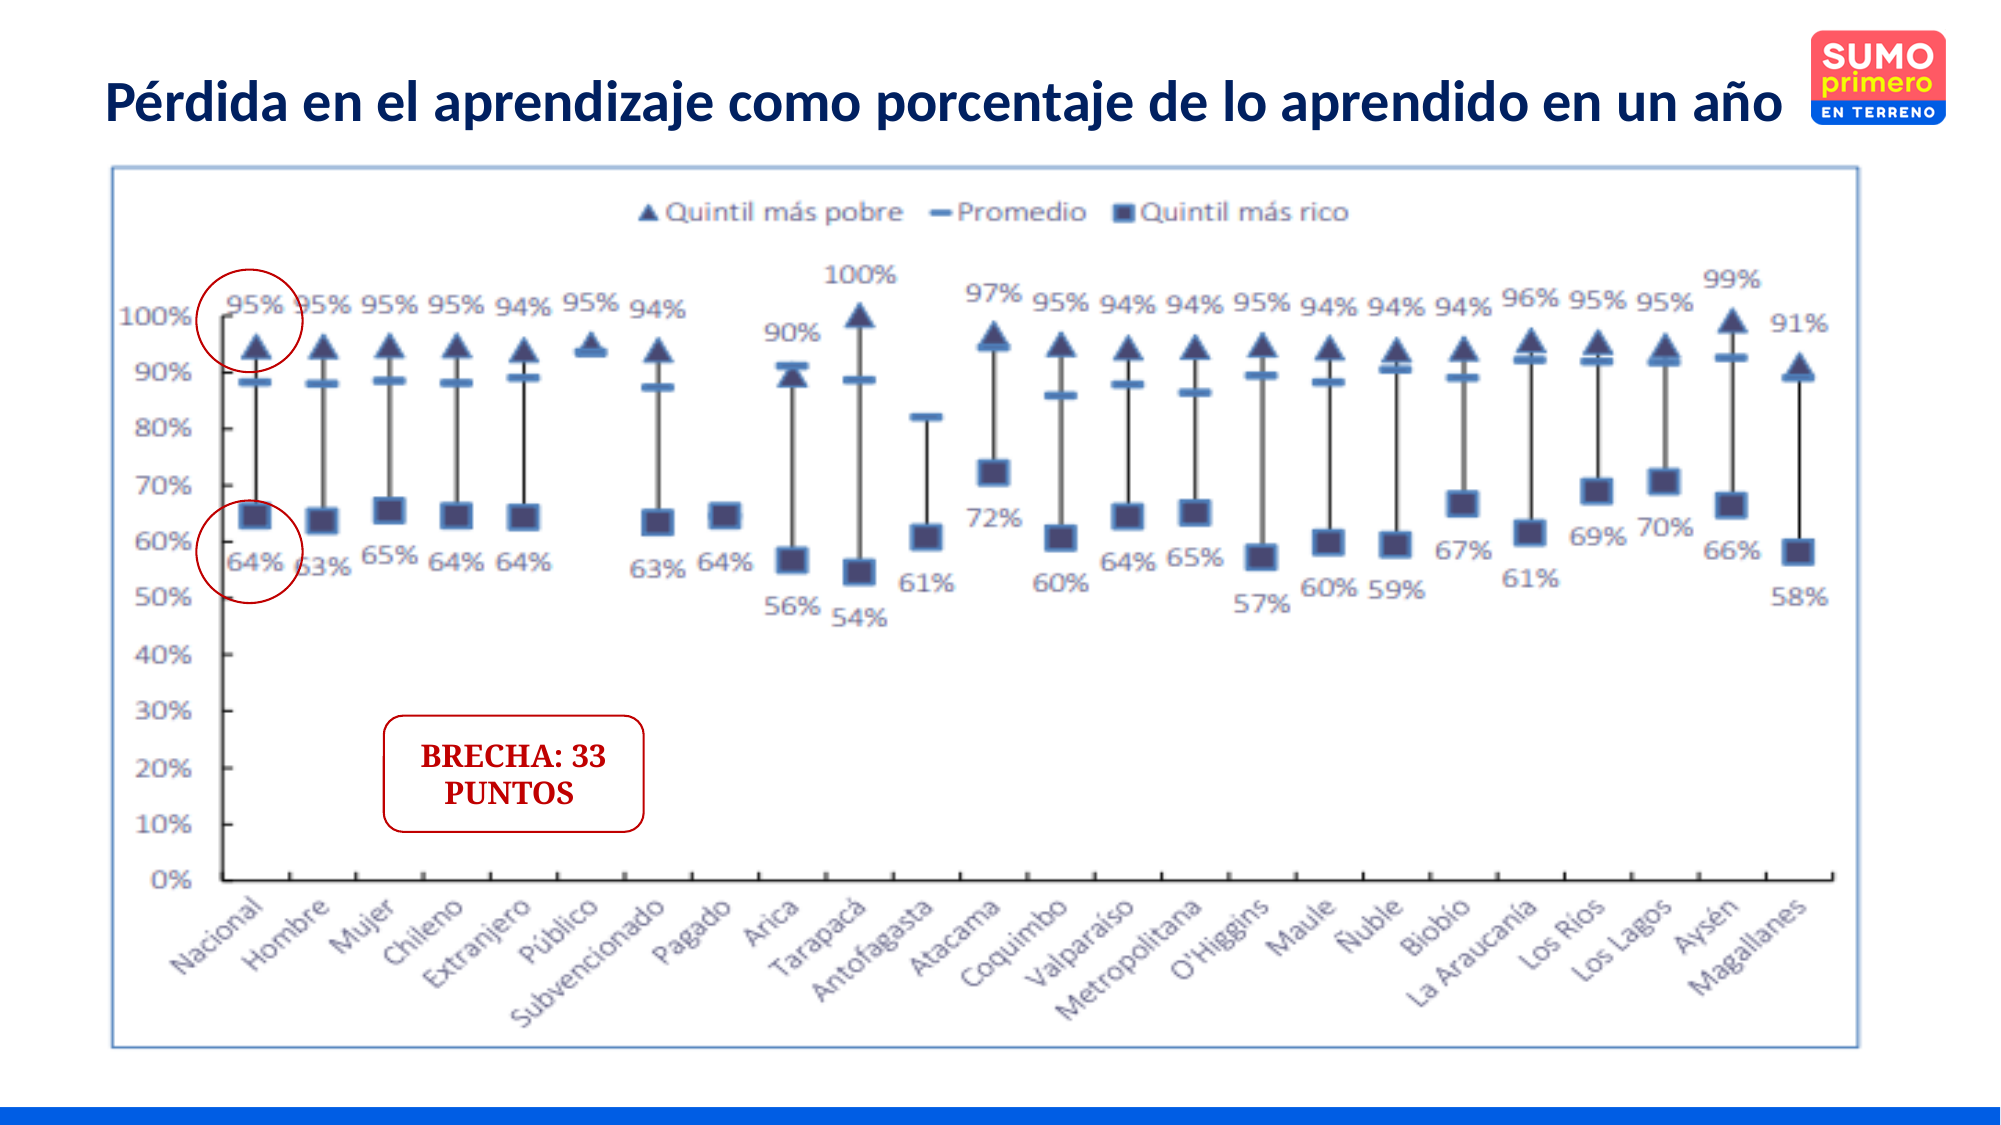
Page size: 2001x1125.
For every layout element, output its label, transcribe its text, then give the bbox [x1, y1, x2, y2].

text_box Pérdida en el aprendizaje como porcentaje de lo aprendido en un año [90, 55, 1812, 138]
picture [0, 0, 2001, 1125]
